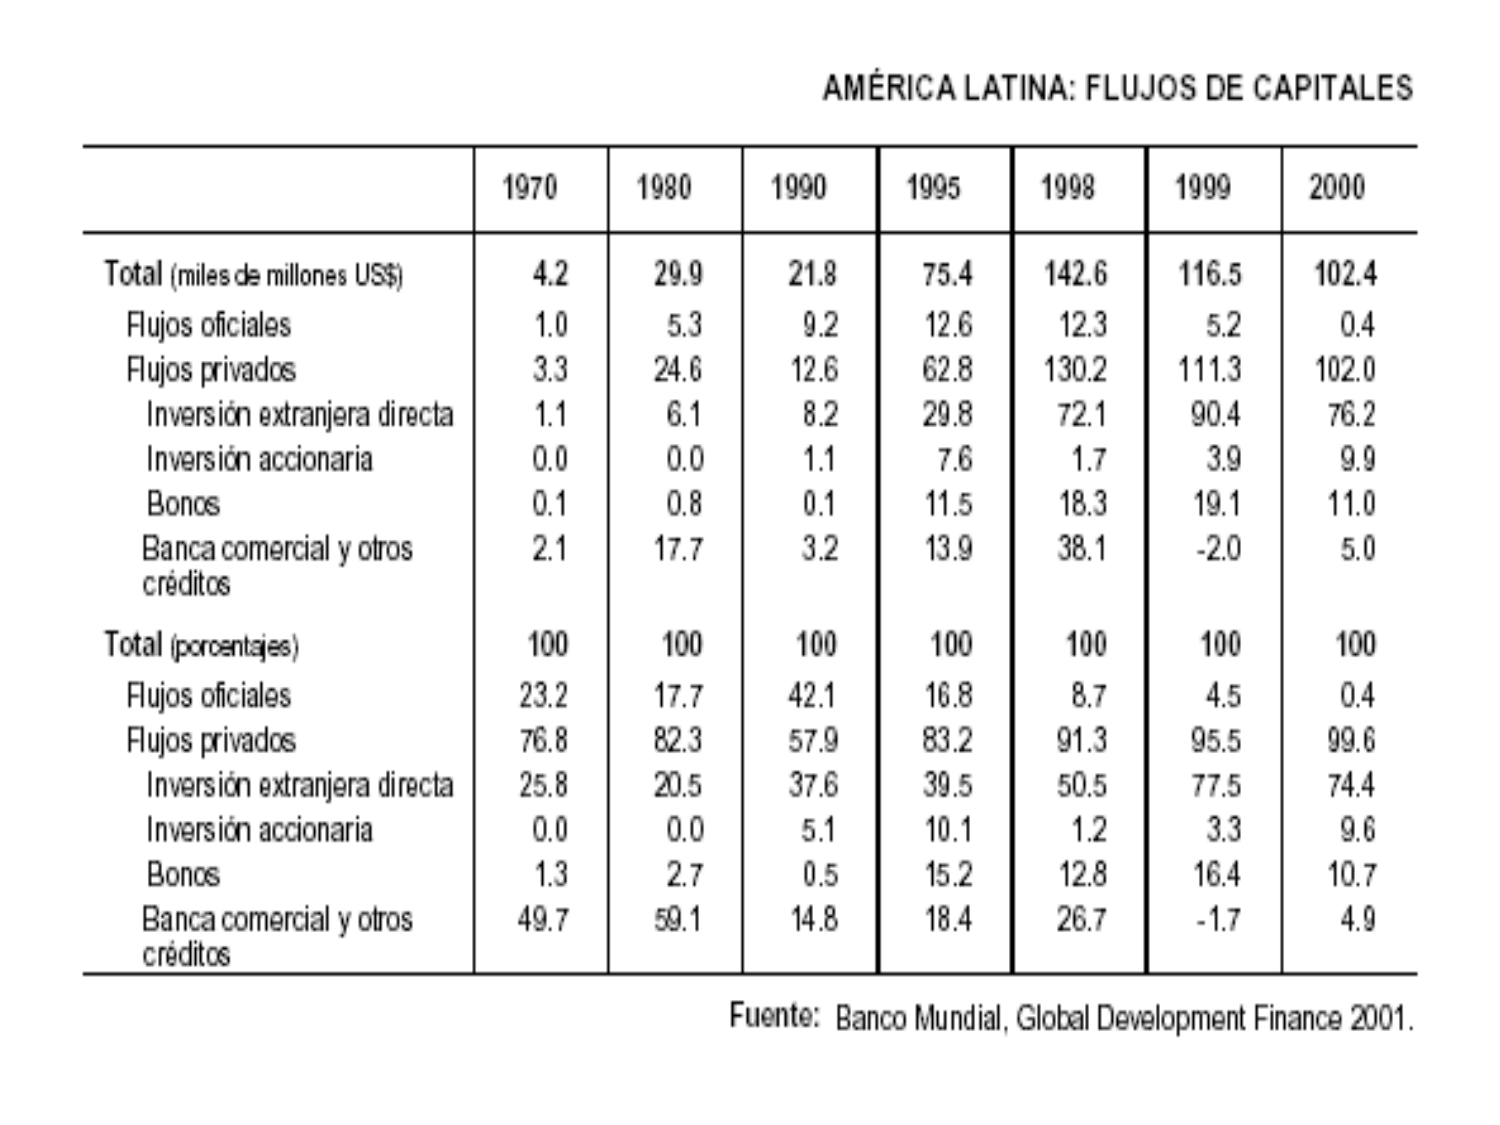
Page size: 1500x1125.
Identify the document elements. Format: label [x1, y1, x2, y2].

picture [76, 66, 1436, 1047]
